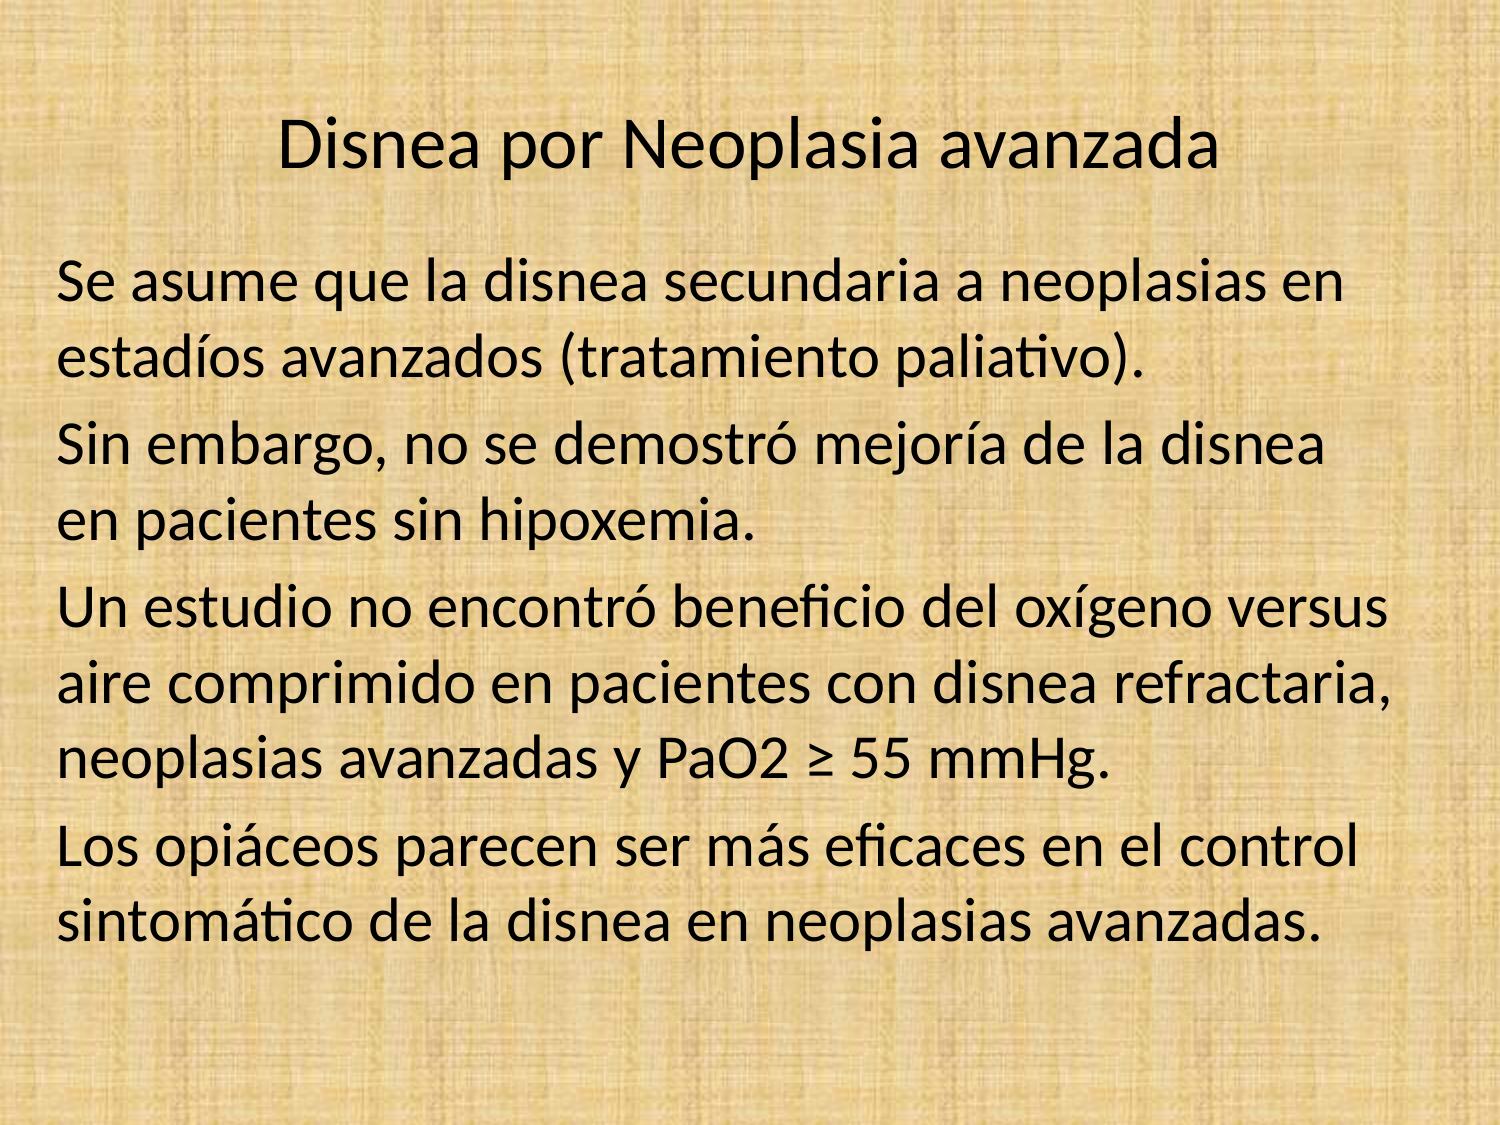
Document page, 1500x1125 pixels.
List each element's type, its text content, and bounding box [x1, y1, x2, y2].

title Disnea por Neoplasia avanzada [75, 45, 1425, 233]
picture [0, 0, 1500, 1125]
list Se asume que la disnea secundaria a neoplasias en estadíos avanzados (tratamiento paliativo). Sin embargo, no se demostró mejoría de la disnea en pacientes sin hipoxemia. Un estudio no encontró beneficio del oxígeno versus aire comprimido en pacientes con disnea refractaria, neoplasias avanzadas y PaO2 ≥ 55 mmHg. Los opiáceos parecen ser más eficaces en el control sintomático de la disnea en neoplasias avanzadas. [41, 231, 1415, 975]
